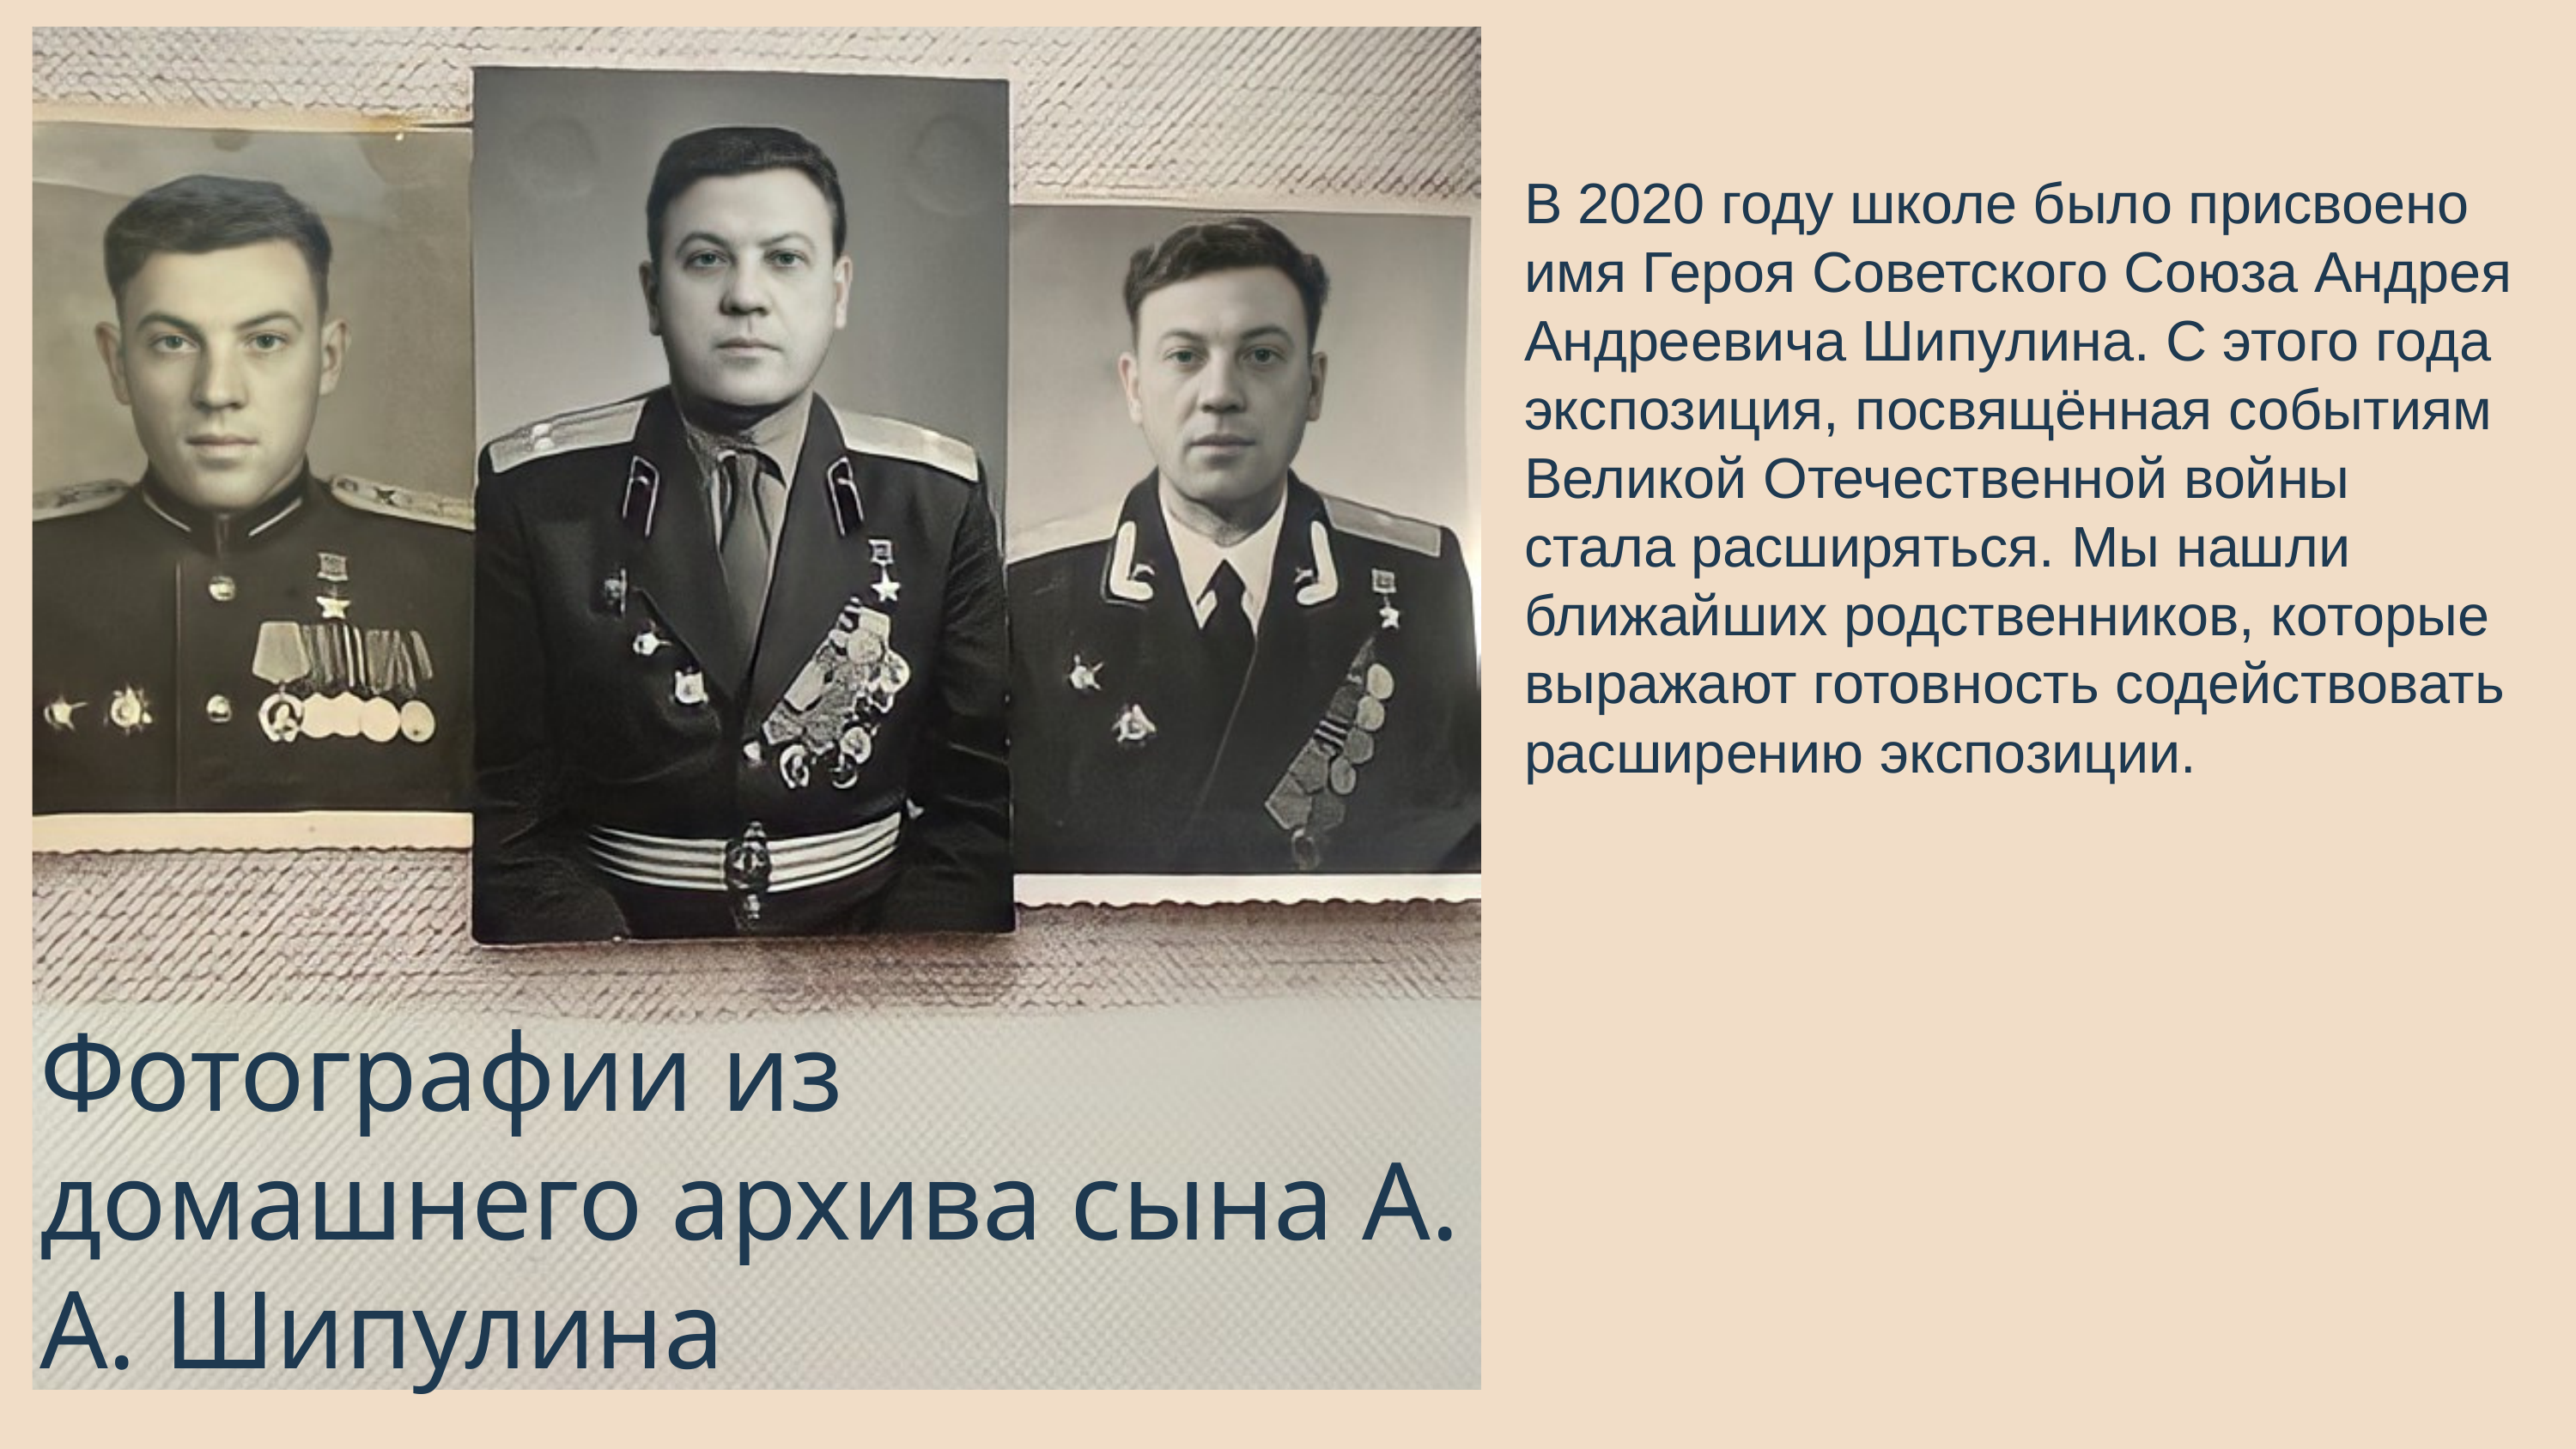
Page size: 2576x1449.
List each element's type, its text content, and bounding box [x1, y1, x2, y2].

text_box В 2020 году школе было присвоено имя Героя Советского Союза Андрея Андреевича Шипулина. С этого года экспозиция, посвящённая событиям Великой Отечественной войны стала расширяться. Мы нашли ближайших родственников, которые выражают готовность содействовать расширению экспозиции. [1523, 166, 2515, 785]
picture [32, 26, 1482, 1390]
